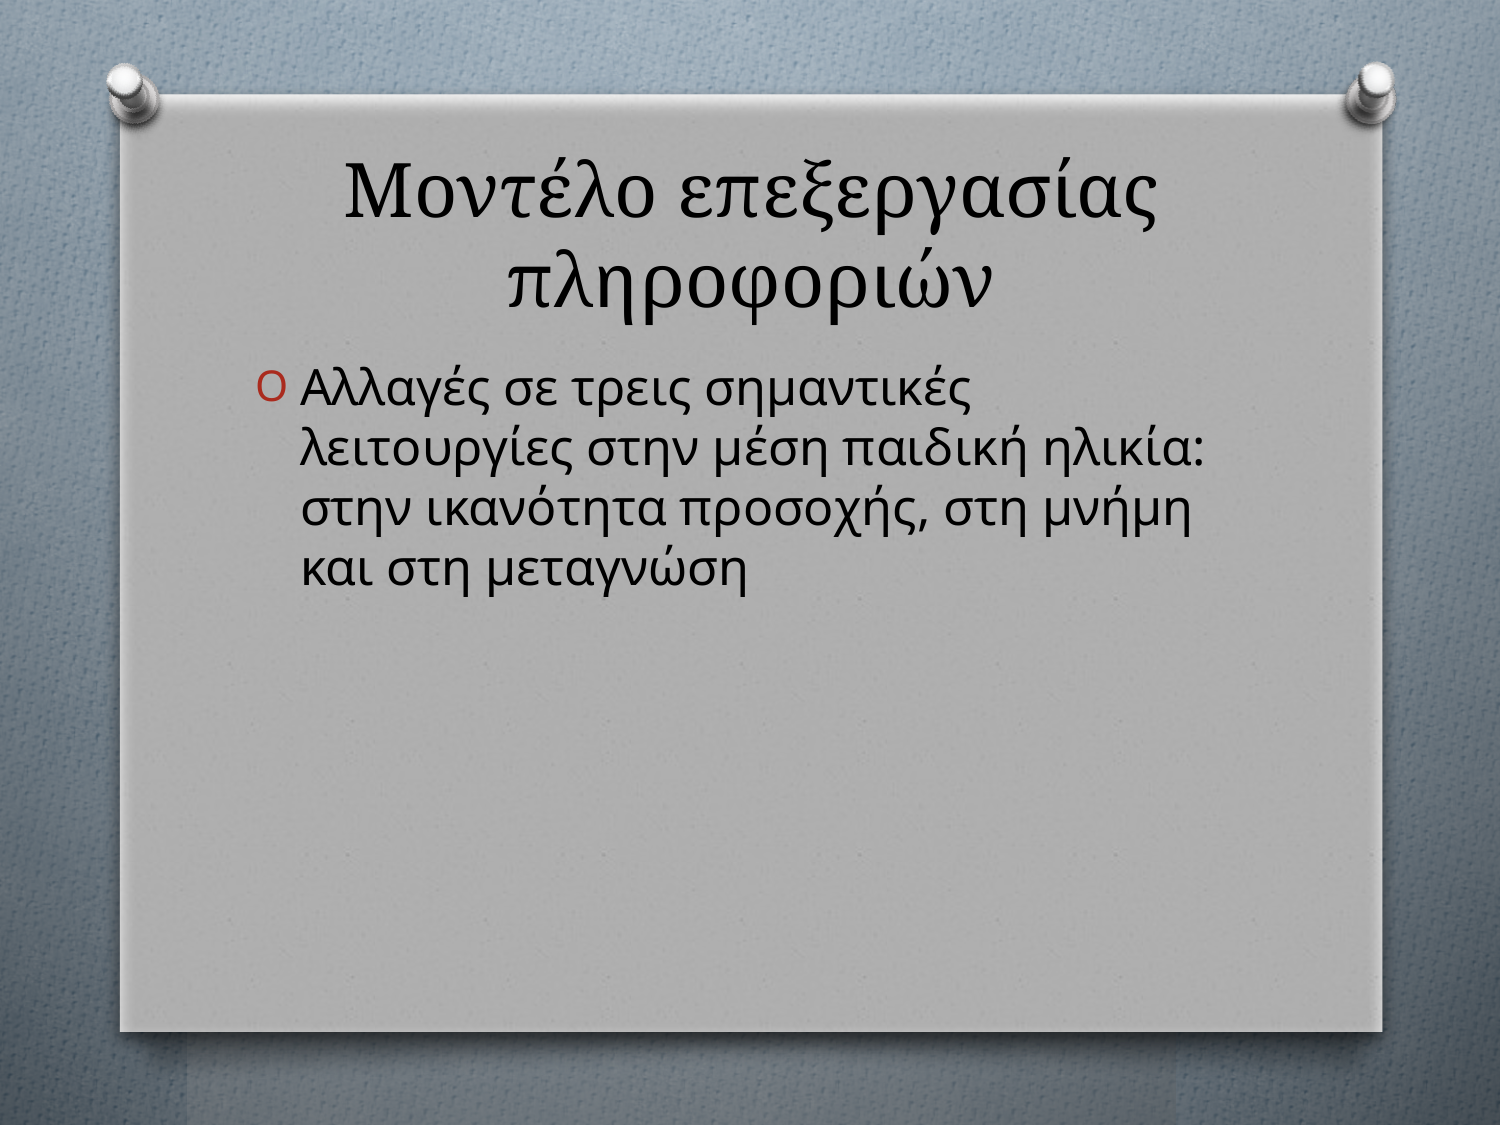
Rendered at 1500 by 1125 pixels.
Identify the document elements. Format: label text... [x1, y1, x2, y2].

list Αλλαγές σε τρεις σημαντικές λειτουργίες στην μέση παιδική ηλικία: στην ικανότητα προσοχής, στη μνήμη και στη μεταγνώση [240, 347, 1257, 939]
picture [1317, 35, 1439, 156]
picture [75, 29, 198, 153]
title Μοντέλο επεξεργασίας πληροφοριών [179, 134, 1323, 332]
